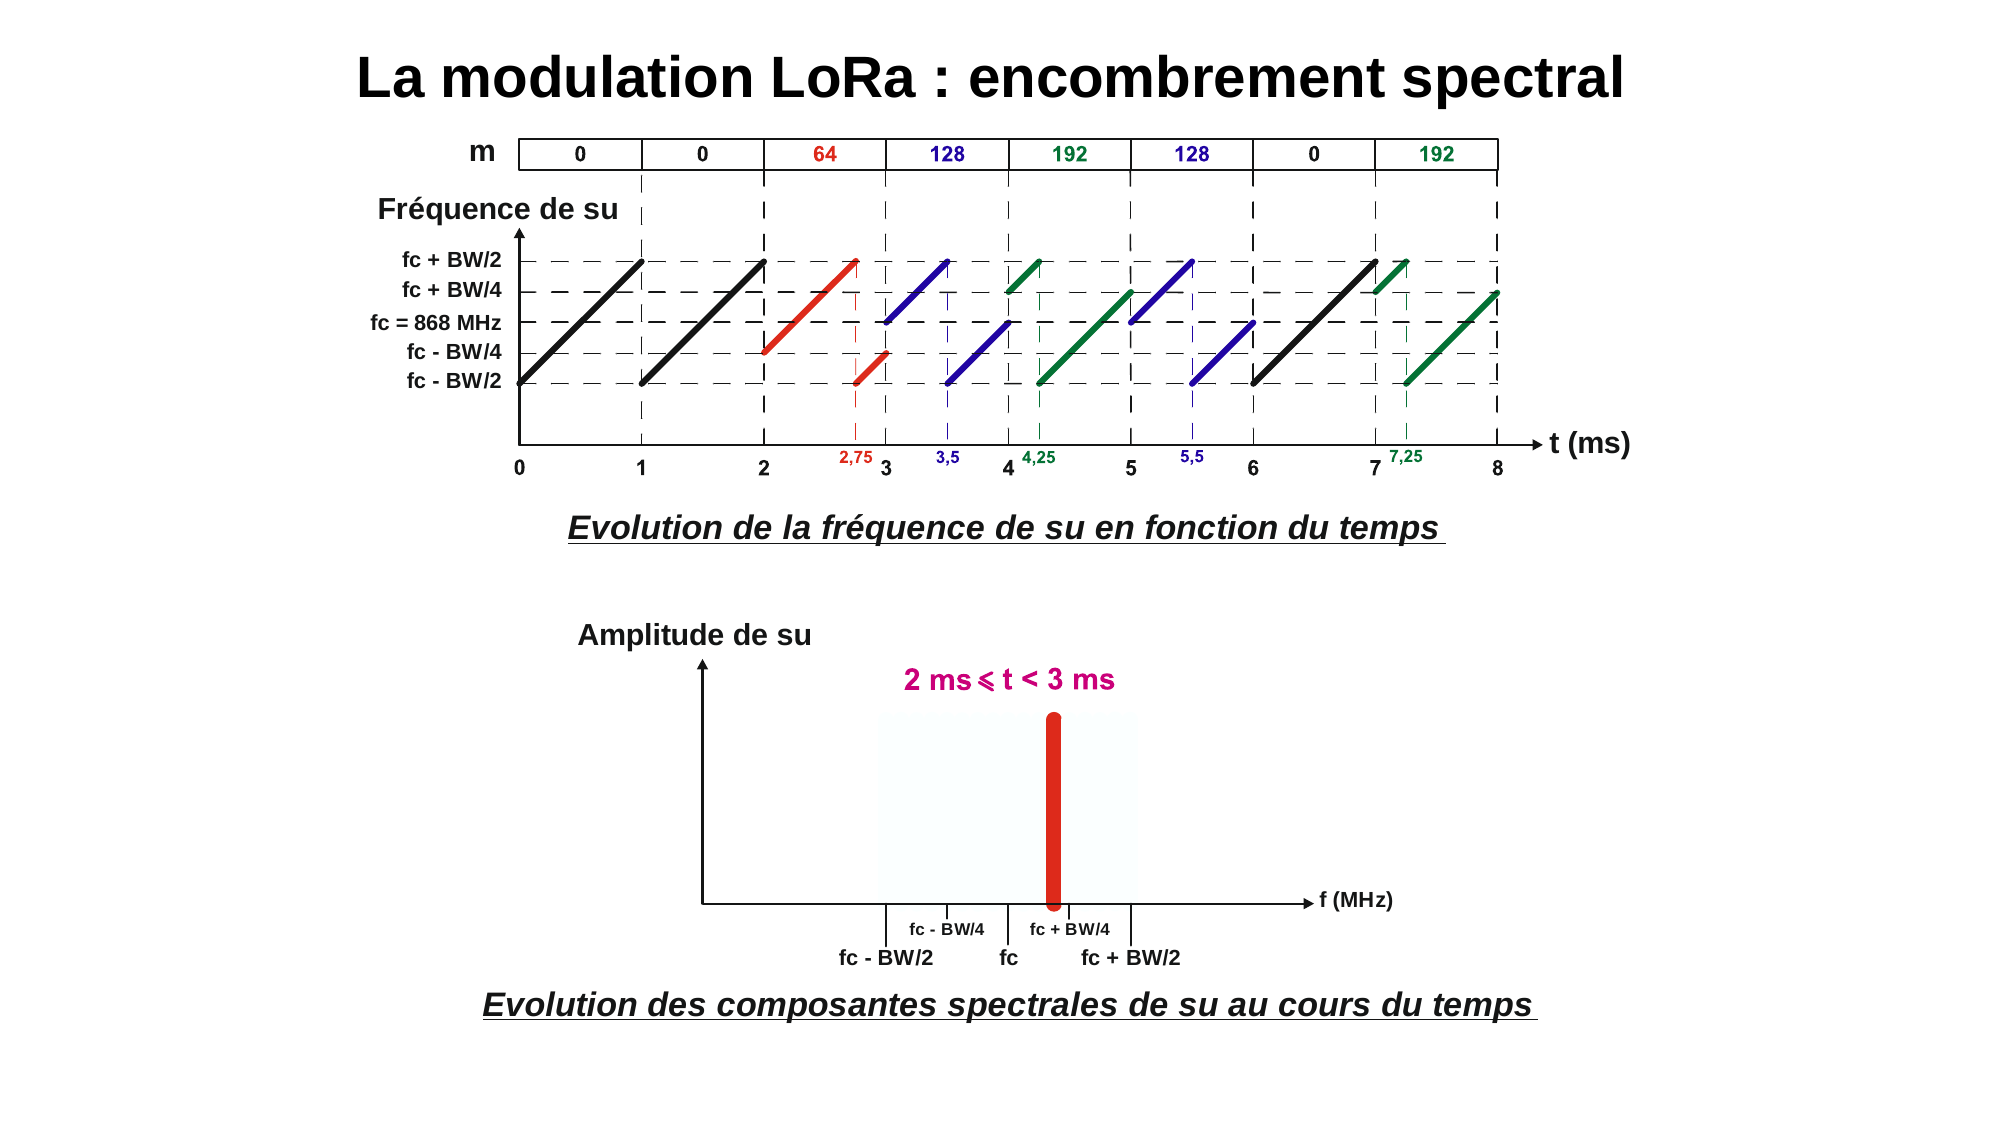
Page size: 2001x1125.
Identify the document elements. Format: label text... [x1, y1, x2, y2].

text_box La modulation LoRa : encombrement spectral [342, 32, 1658, 117]
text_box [367, 135, 1632, 1025]
